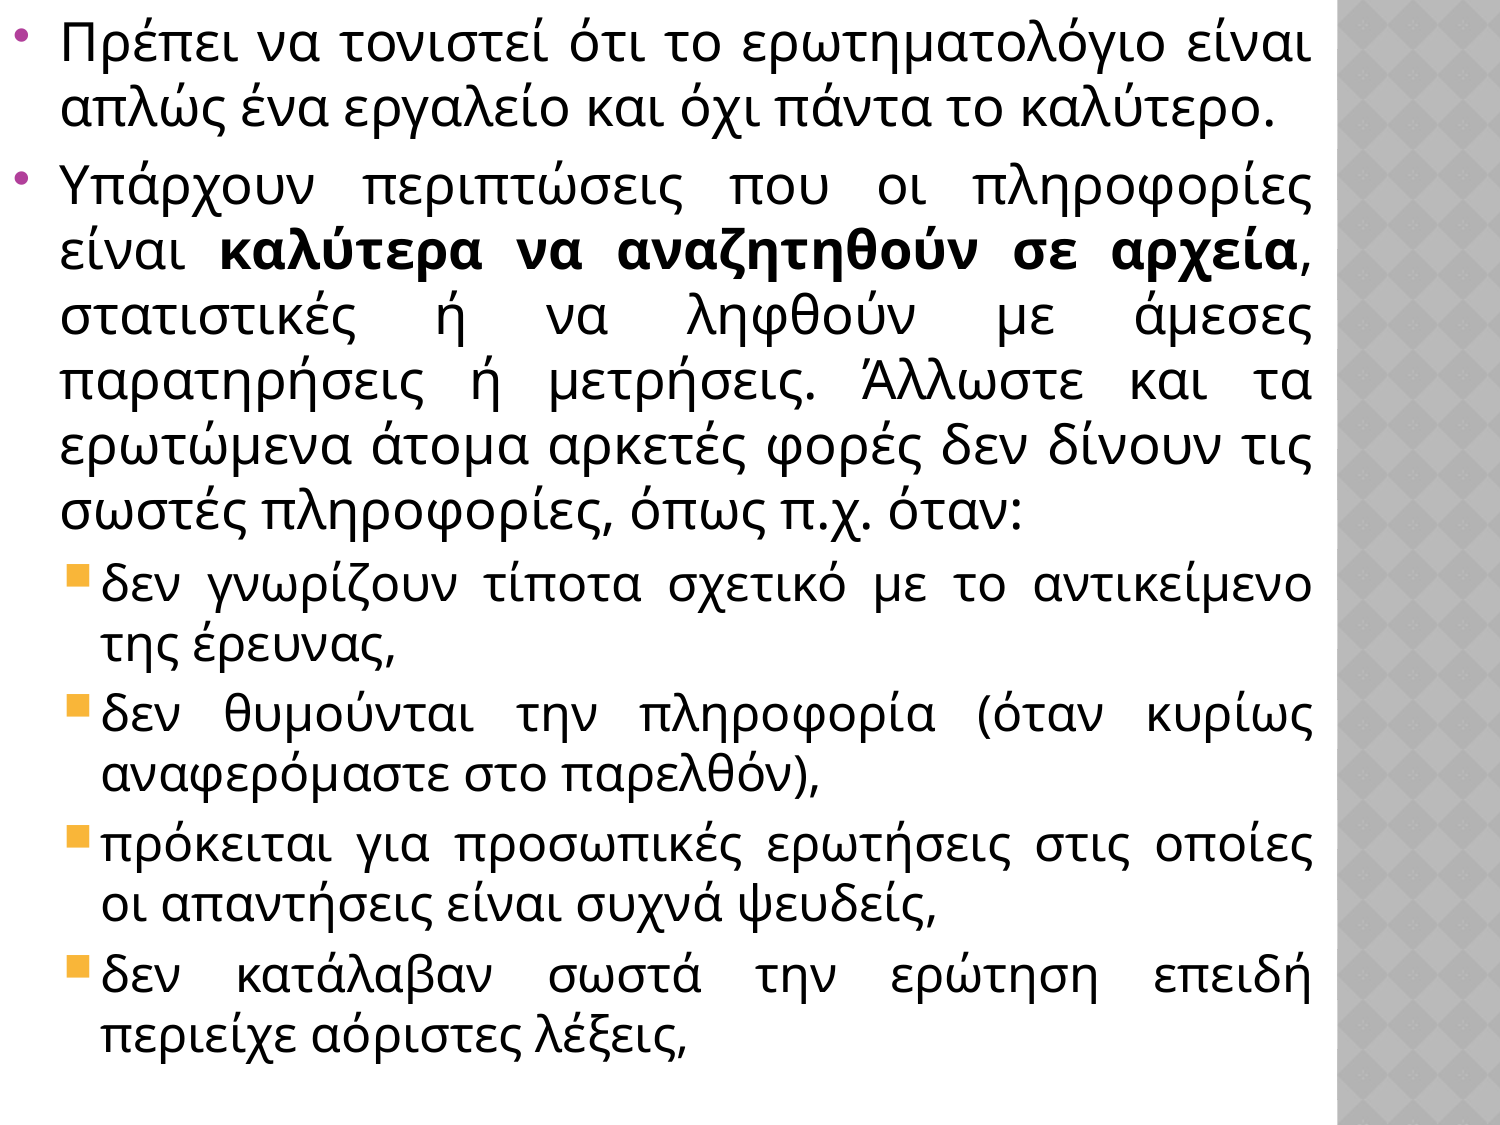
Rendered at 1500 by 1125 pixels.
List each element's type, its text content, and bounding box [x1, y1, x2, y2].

list Πρέπει να τονιστεί ότι το ερωτηματολόγιο είναι απλώς ένα εργαλείο και όχι πάντα το καλύτερο. Υπάρχουν περιπτώσεις που οι πληροφορίες είναι καλύτερα να αναζητηθούν σε αρχεία, στατιστικές ή να ληφθούν με άμεσες παρατηρήσεις ή μετρήσεις. Άλλωστε και τα ερωτώμενα άτομα αρκετές φορές δεν δίνουν τις σωστές πληροφορίες, όπως π.χ. όταν: δεν γνωρίζουν τίποτα σχετικό με το αντικείμενο της έρευνας, δεν θυμούνται την πληροφορία (όταν κυρίως αναφερόμαστε στο παρελθόν), πρόκειται για προσωπικές ερωτήσεις στις οποίες οι απαντήσεις είναι συχνά ψευδείς, δεν κατάλαβαν σωστά την ερώτηση επειδή περιείχε αόριστες λέξεις, [0, 0, 1329, 1125]
